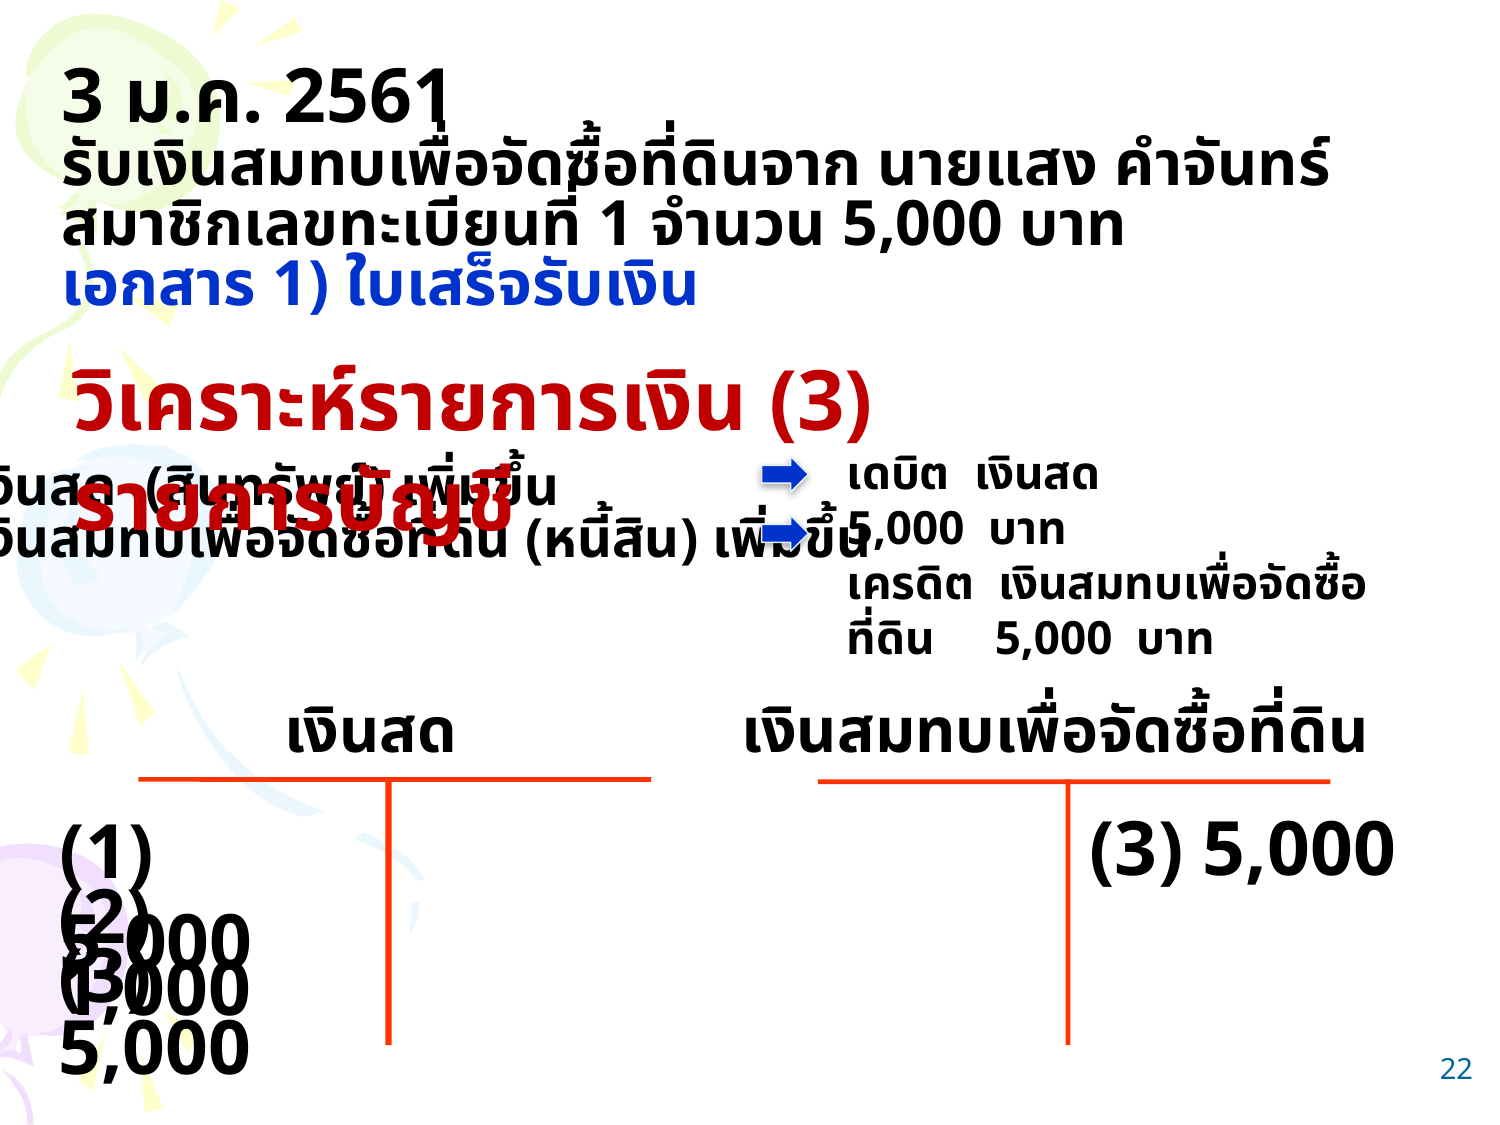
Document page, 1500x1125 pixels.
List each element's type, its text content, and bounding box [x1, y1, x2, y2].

text_box - เงินสด (สินทรัพย์) เพิ่มขึ้น - เงินสมทบเพื่อจัดซื้อที่ดิน (หนี้สิน) เพิ่มขึ้น [0, 456, 832, 576]
text_box (3) 5,000 [43, 937, 362, 1097]
text_box เดบิต เงินสด 5,000 บาท เครดิต เงินสมทบเพื่อจัดซื้อที่ดิน 5,000 บาท [832, 436, 1454, 671]
text_box (1) 5,000 [44, 796, 365, 991]
text_box เงินสมทบเพื่อจัดซื้อที่ดิน [727, 682, 1384, 772]
text_box (2) 1,000 [43, 878, 361, 937]
text_box วิเคราะห์รายการเงิน (3) รายการบัญชี [58, 339, 1418, 555]
text_box (3) 5,000 [1074, 793, 1430, 898]
slide_number 22 [1138, 1042, 1489, 1119]
text_box เงินสด [269, 682, 473, 773]
text_box 3 ม.ค. 2561 รับเงินสมทบเพื่อจัดซื้อที่ดินจาก นายแสง คำจันทร์ สมาชิกเลขทะเบียนที่ 1 จำนวน 5,000 บาท เอกสาร 1) ใบเสร็จรับเงิน [46, 40, 1454, 325]
